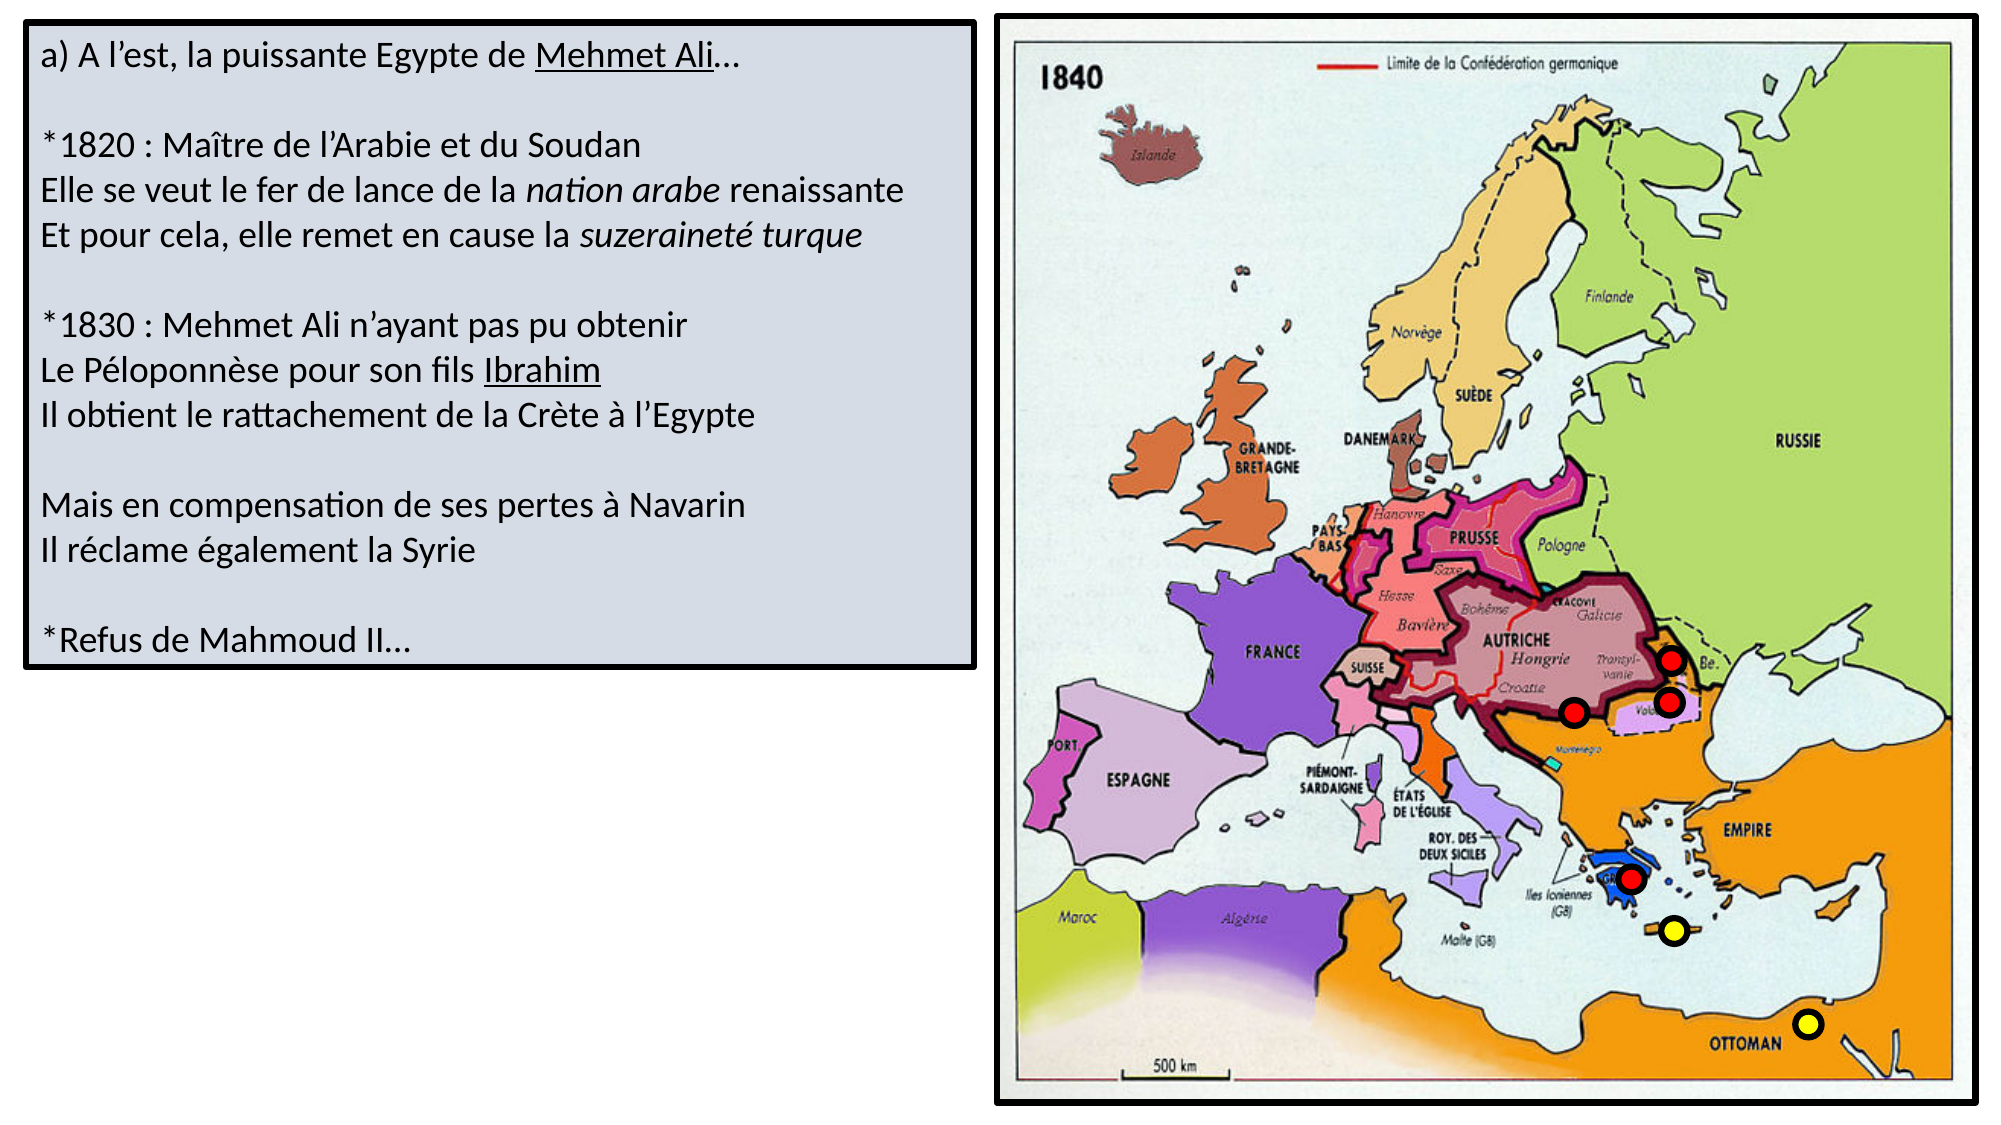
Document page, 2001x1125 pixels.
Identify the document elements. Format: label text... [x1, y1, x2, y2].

picture [999, 19, 1973, 1100]
text_box a) A l’est, la puissante Egypte de Mehmet Ali… *1820 : Maître de l’Arabie et du Soudan Elle se veut le fer de lance de la nation arabe renaissante Et pour cela, elle remet en cause la suzeraineté turque *1830 : Mehmet Ali n’ayant pas pu obtenir Le Péloponnèse pour son fils Ibrahim Il obtient le rattachement de la Crète à l’Egypte Mais en compensation de ses pertes à Navarin Il réclame également la Syrie *Refus de Mahmoud II… [25, 22, 974, 668]
